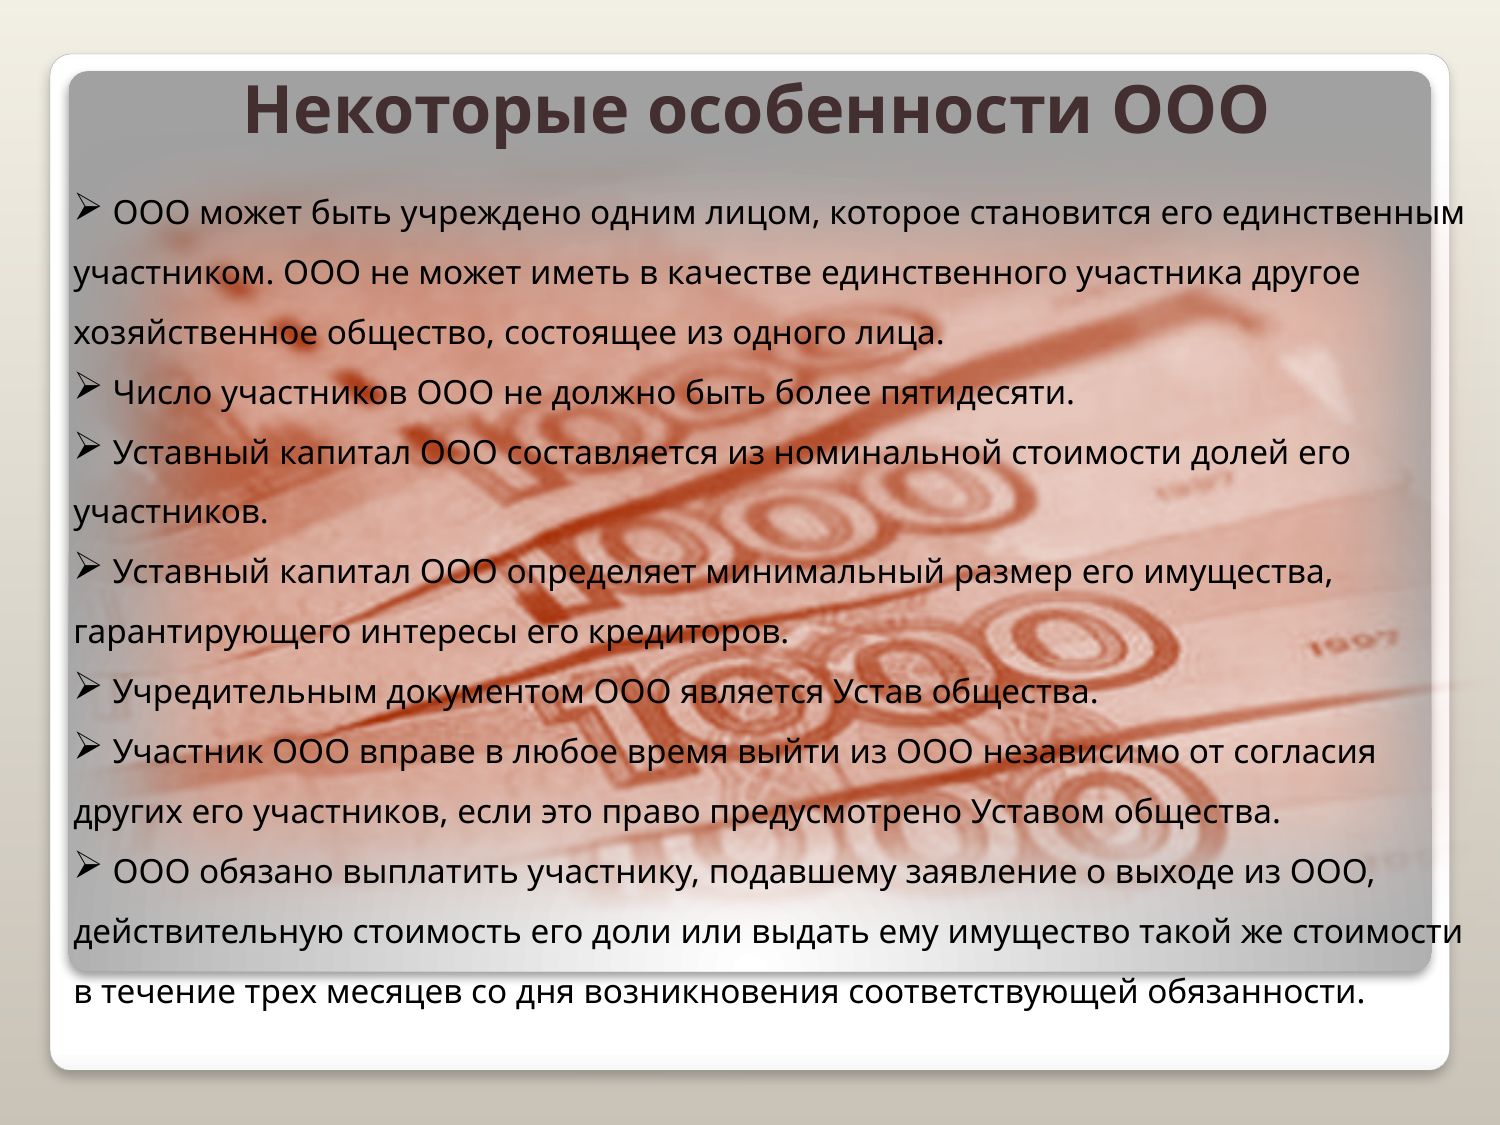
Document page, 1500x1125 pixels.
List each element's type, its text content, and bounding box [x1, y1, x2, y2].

picture [55, 128, 1500, 950]
text_box ООО может быть учреждено одним лицом, которое становится его единственным участником. ООО не может иметь в качестве единственного участника другое хозяйственное общество, состоящее из одного лица. Число участников ООО не должно быть более пятидесяти. Уставный капитал ООО составляется из номинальной стоимости долей его участников. Уставный капитал ООО определяет минимальный размер его имущества, гарантирующего интересы его кредиторов. Учредительным документом ООО является Устав общества. Участник ООО вправе в любое время выйти из ООО независимо от согласия других его участников, если это право предусмотрено Уставом общества. ООО обязано выплатить участнику, подавшему заявление о выходе из ООО, действительную стоимость его доли или выдать ему имущество такой же стоимости в течение трех месяцев со дня возникновения соответствующей обязанности. [58, 960, 1500, 1018]
title Некоторые особенности OOO [82, 46, 1432, 127]
